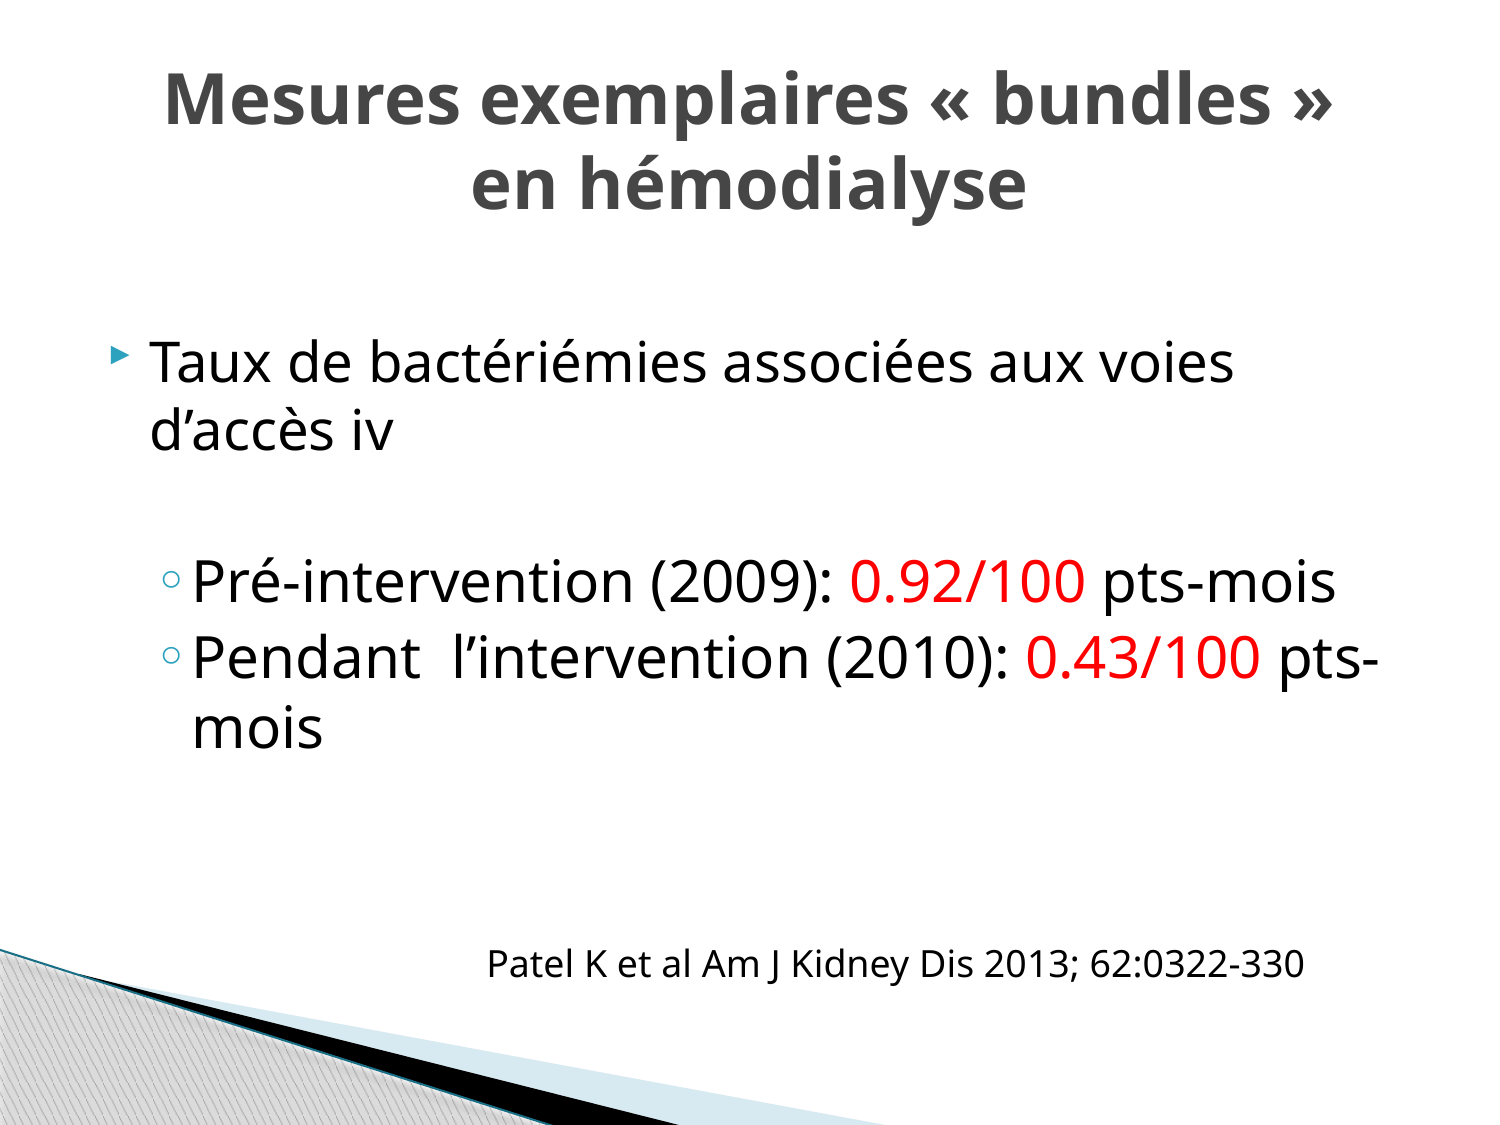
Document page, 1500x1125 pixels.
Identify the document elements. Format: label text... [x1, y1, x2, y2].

text_box Patel K et al Am J Kidney Dis 2013; 62:0322-330 [471, 932, 1472, 1038]
title Mesures exemplaires « bundles » en hémodialyse [75, 45, 1425, 233]
list Taux de bactériémies associées aux voies d’accès iv Pré-intervention (2009): 0.92/100 pts-mois Pendant l’intervention (2010): 0.43/100 pts-mois [75, 243, 1425, 986]
